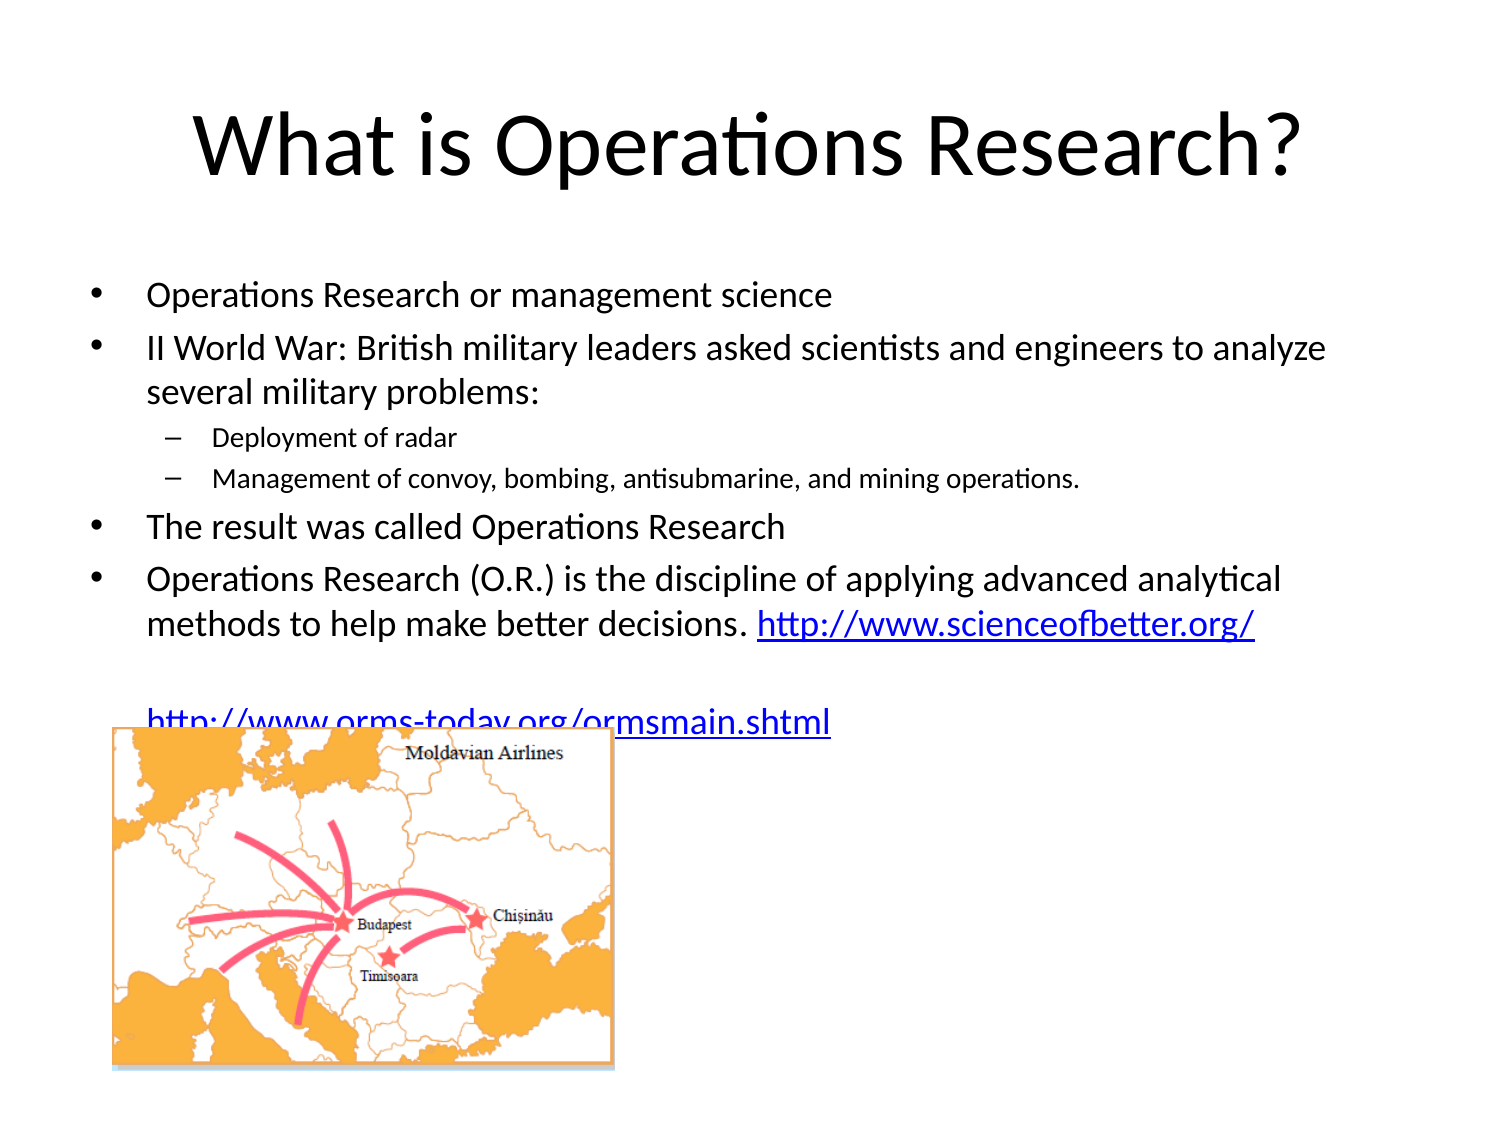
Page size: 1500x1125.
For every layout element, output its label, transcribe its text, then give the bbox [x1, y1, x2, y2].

list Operations Research or management science II World War: British military leaders asked scientists and engineers to analyze several military problems: Deployment of radar Management of convoy, bombing, antisubmarine, and mining operations. The result was called Operations Research Operations Research (O.R.) is the discipline of applying advanced analytical methods to help make better decisions. http://www.scienceofbetter.org/ http://www.orms-today.org/ormsmain.shtml [75, 262, 1425, 1005]
picture [111, 727, 615, 1071]
title What is Operations Research? [75, 45, 1425, 233]
